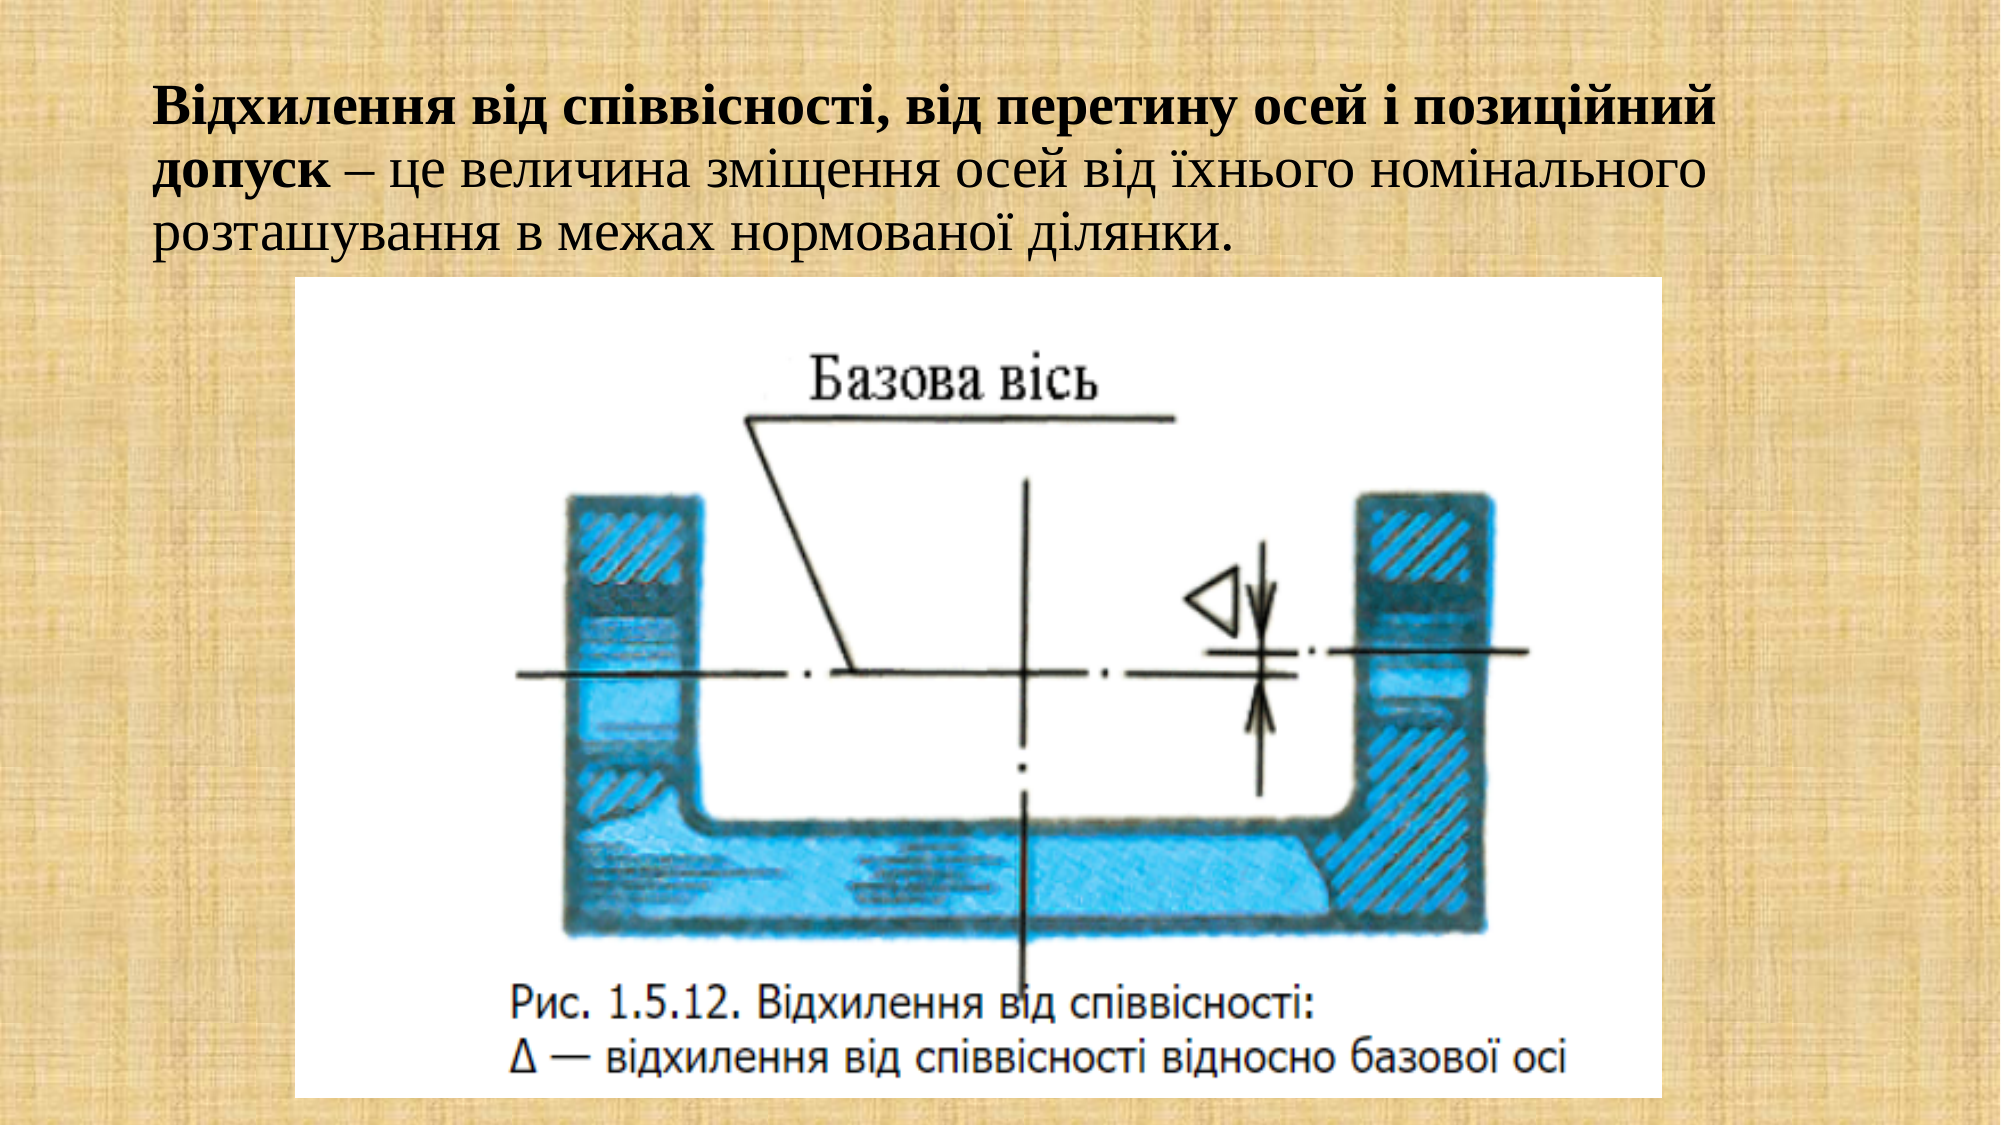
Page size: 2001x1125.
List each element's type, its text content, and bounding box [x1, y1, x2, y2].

title Відхилення від співвісності, від перетину осей і позиційний допуск – це величина зміщення осей від їхнього номінального розташування в межах нормованої ділянки. [137, 59, 1863, 278]
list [295, 277, 1662, 1098]
picture [0, 0, 2001, 1125]
